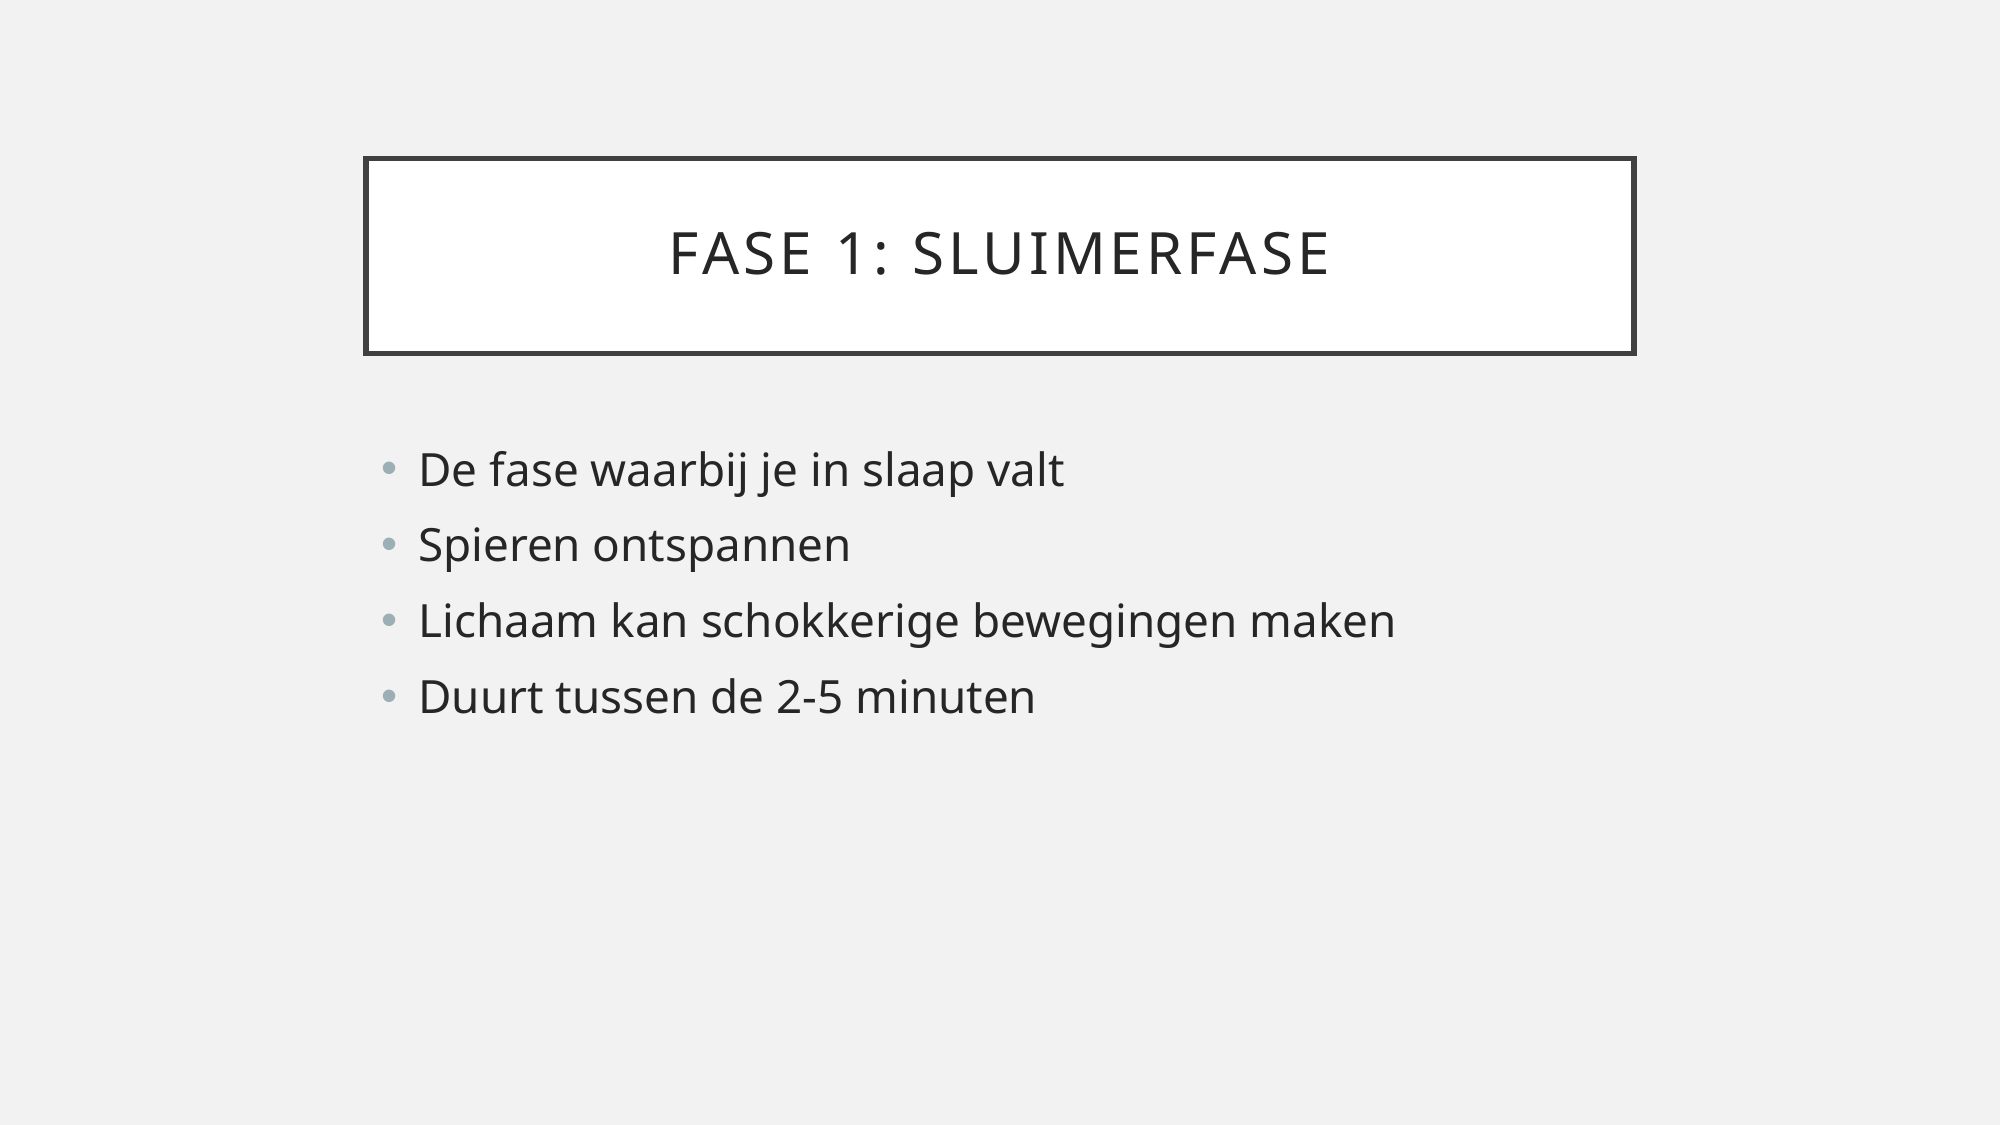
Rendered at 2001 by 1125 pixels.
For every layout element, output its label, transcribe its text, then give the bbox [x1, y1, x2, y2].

title Fase 1: sluimerfase [363, 156, 1637, 356]
list De fase waarbij je in slaap valt Spieren ontspannen Lichaam kan schokkerige bewegingen maken Duurt tussen de 2-5 minuten [366, 432, 1634, 942]
